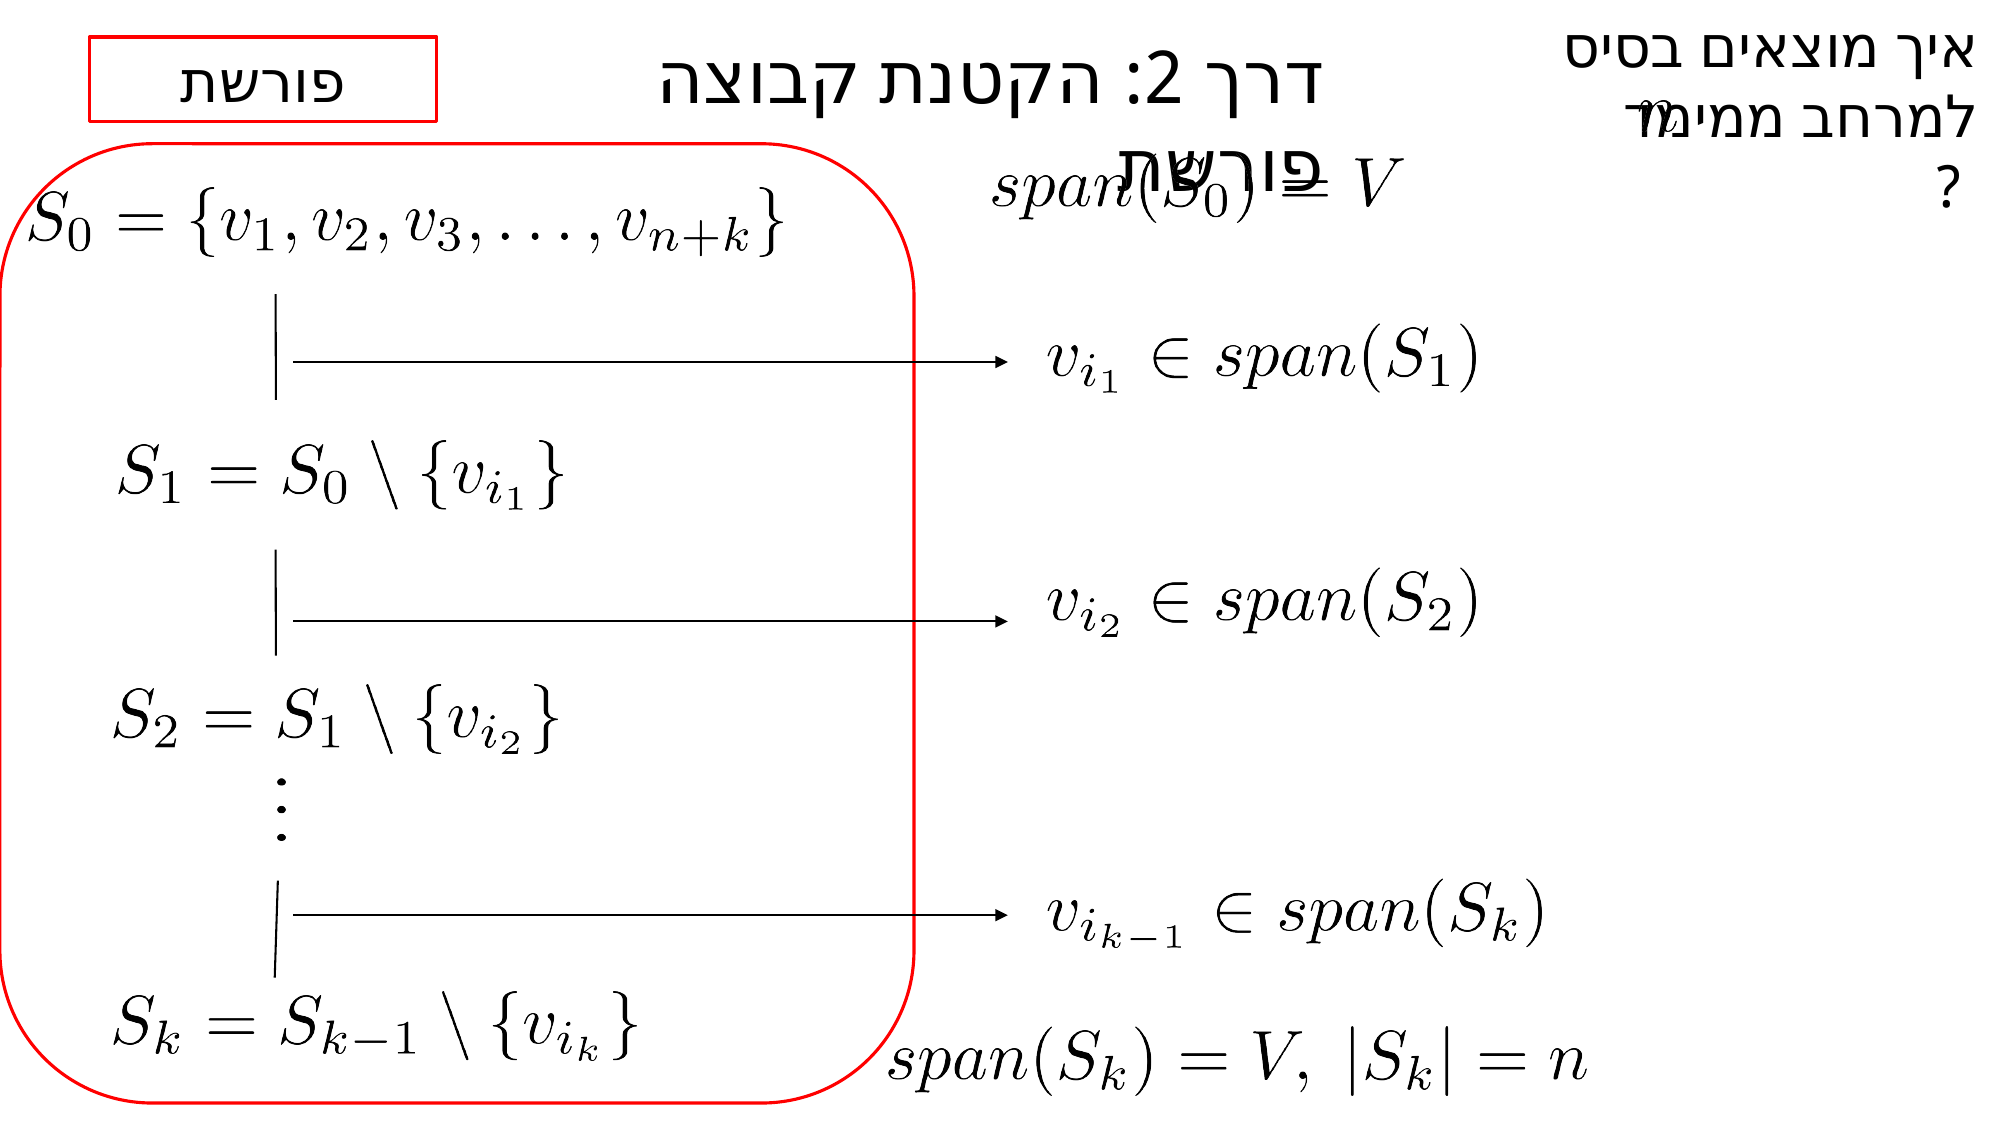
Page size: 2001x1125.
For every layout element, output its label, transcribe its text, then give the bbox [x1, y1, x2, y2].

picture [1638, 100, 1677, 132]
picture [1047, 878, 1542, 948]
picture [1047, 323, 1476, 393]
picture [992, 153, 1404, 223]
text_box [0, 142, 916, 1105]
picture [28, 187, 783, 257]
text_box פורשת [89, 37, 437, 122]
picture [277, 778, 286, 841]
picture [118, 440, 563, 510]
picture [113, 684, 558, 754]
text_box איך מוצאים בסיס למרחב ממימד ? [1534, 1, 1994, 227]
picture [1047, 567, 1476, 637]
picture [888, 1026, 1587, 1096]
text_box דרך 2: הקטנת קבוצה פורשת [592, 23, 1340, 213]
picture [113, 991, 637, 1061]
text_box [274, 880, 278, 978]
